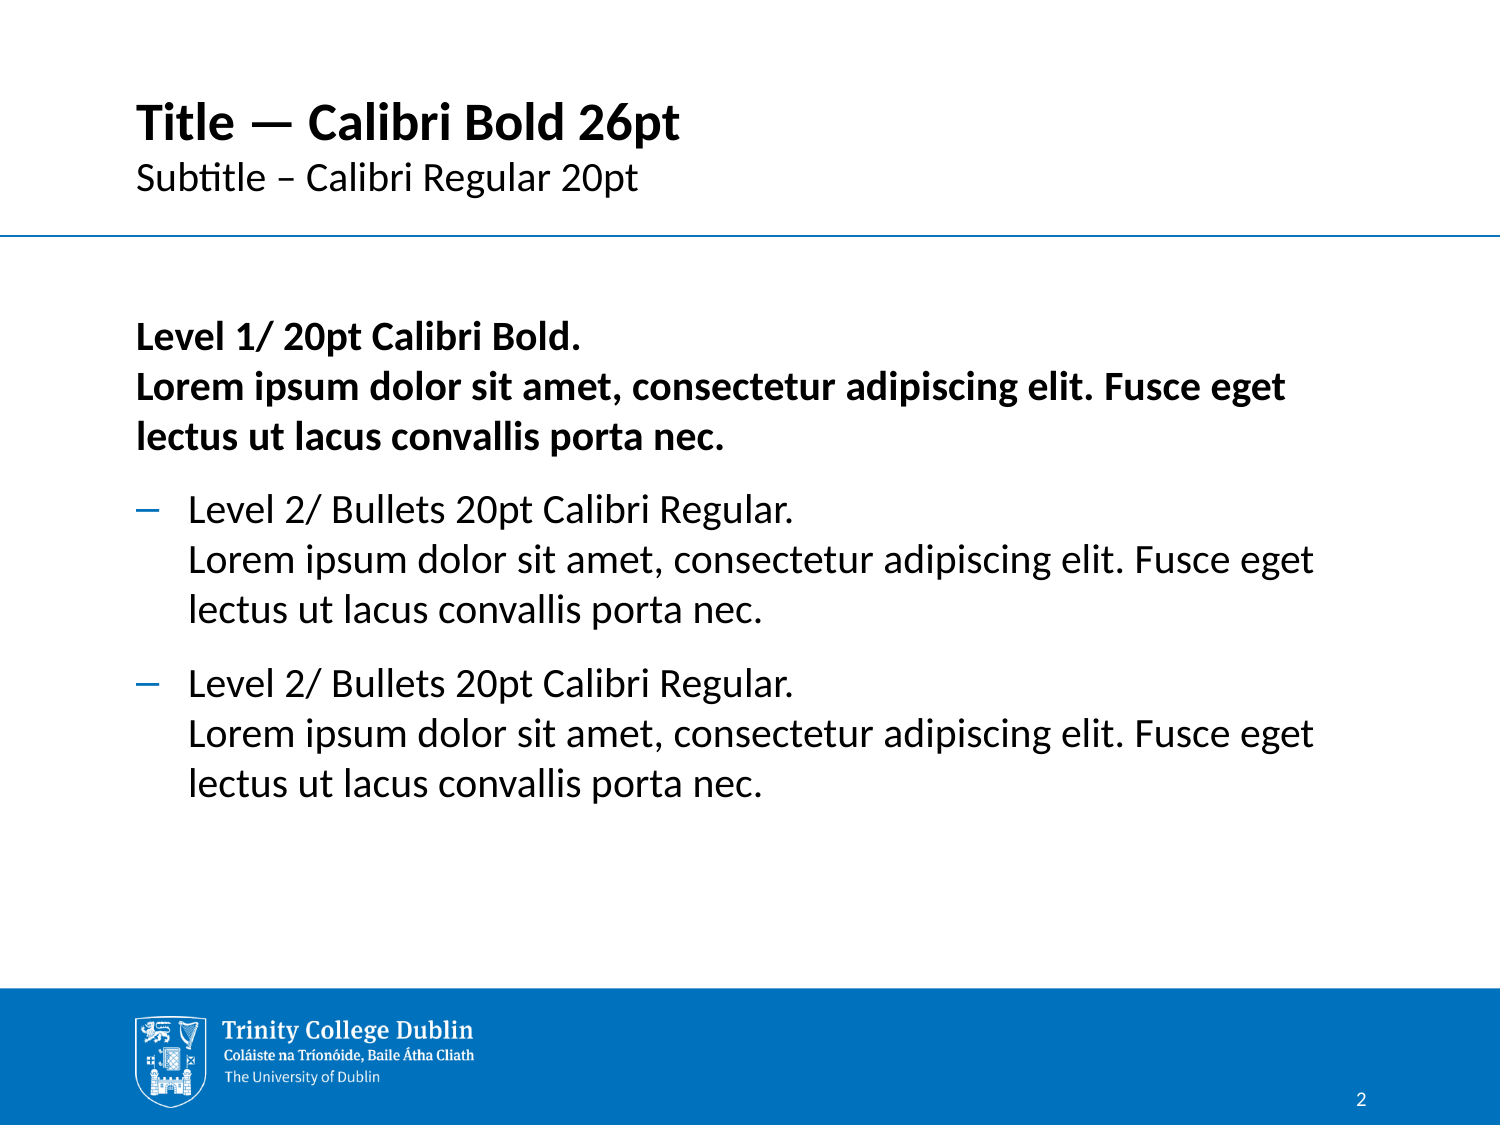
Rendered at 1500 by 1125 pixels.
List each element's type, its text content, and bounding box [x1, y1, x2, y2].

title Title — Calibri Bold 26pt [135, 59, 1367, 149]
list Level 1/ 20pt Calibri Bold. Lorem ipsum dolor sit amet, consectetur adipiscing elit. Fusce eget lectus ut lacus convallis porta nec. Level 2/ Bullets 20pt Calibri Regular. Lorem ipsum dolor sit amet, consectetur adipiscing elit. Fusce eget lectus ut lacus convallis porta nec. Level 2/ Bullets 20pt Calibri Regular. Lorem ipsum dolor sit amet, consectetur adipiscing elit. Fusce eget lectus ut lacus convallis porta nec. [135, 308, 1367, 972]
picture [135, 1016, 474, 1108]
list Subtitle – Calibri Regular 20pt [135, 149, 1367, 196]
